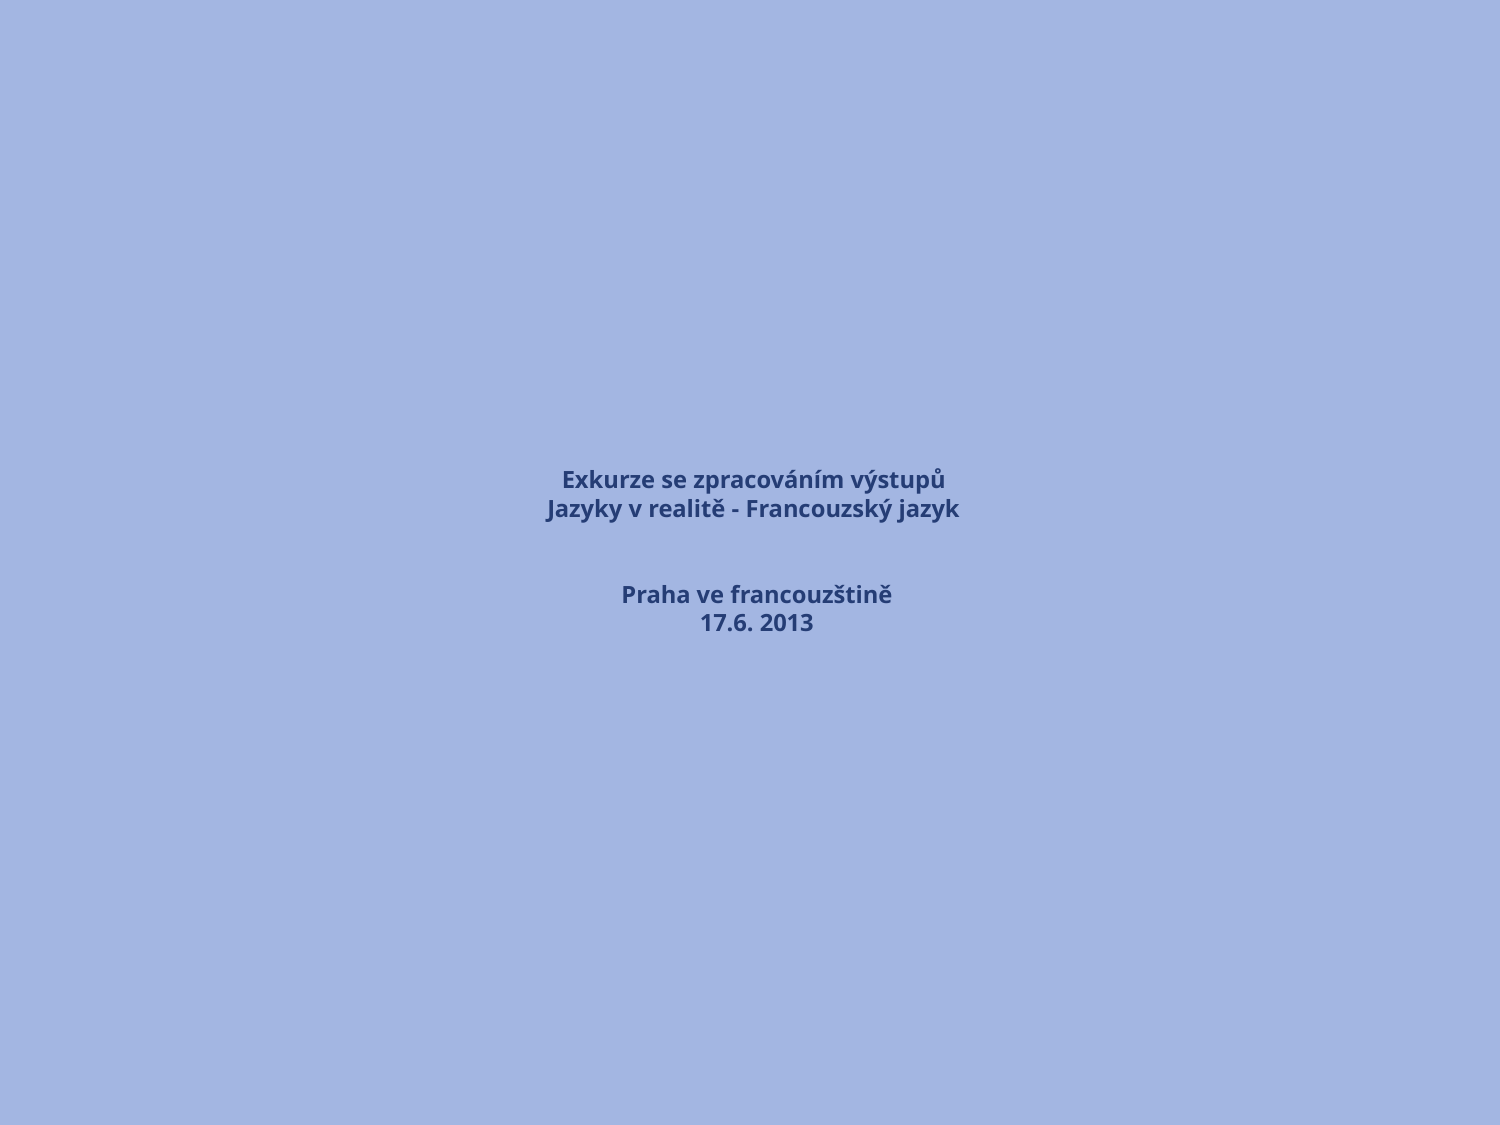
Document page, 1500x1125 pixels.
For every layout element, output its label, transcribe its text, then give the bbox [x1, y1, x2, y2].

title Exkurze se zpracováním výstupů Jazyky v realitě - Francouzský jazyk Praha ve francouzštině 17.6. 2013 [81, 456, 1433, 645]
